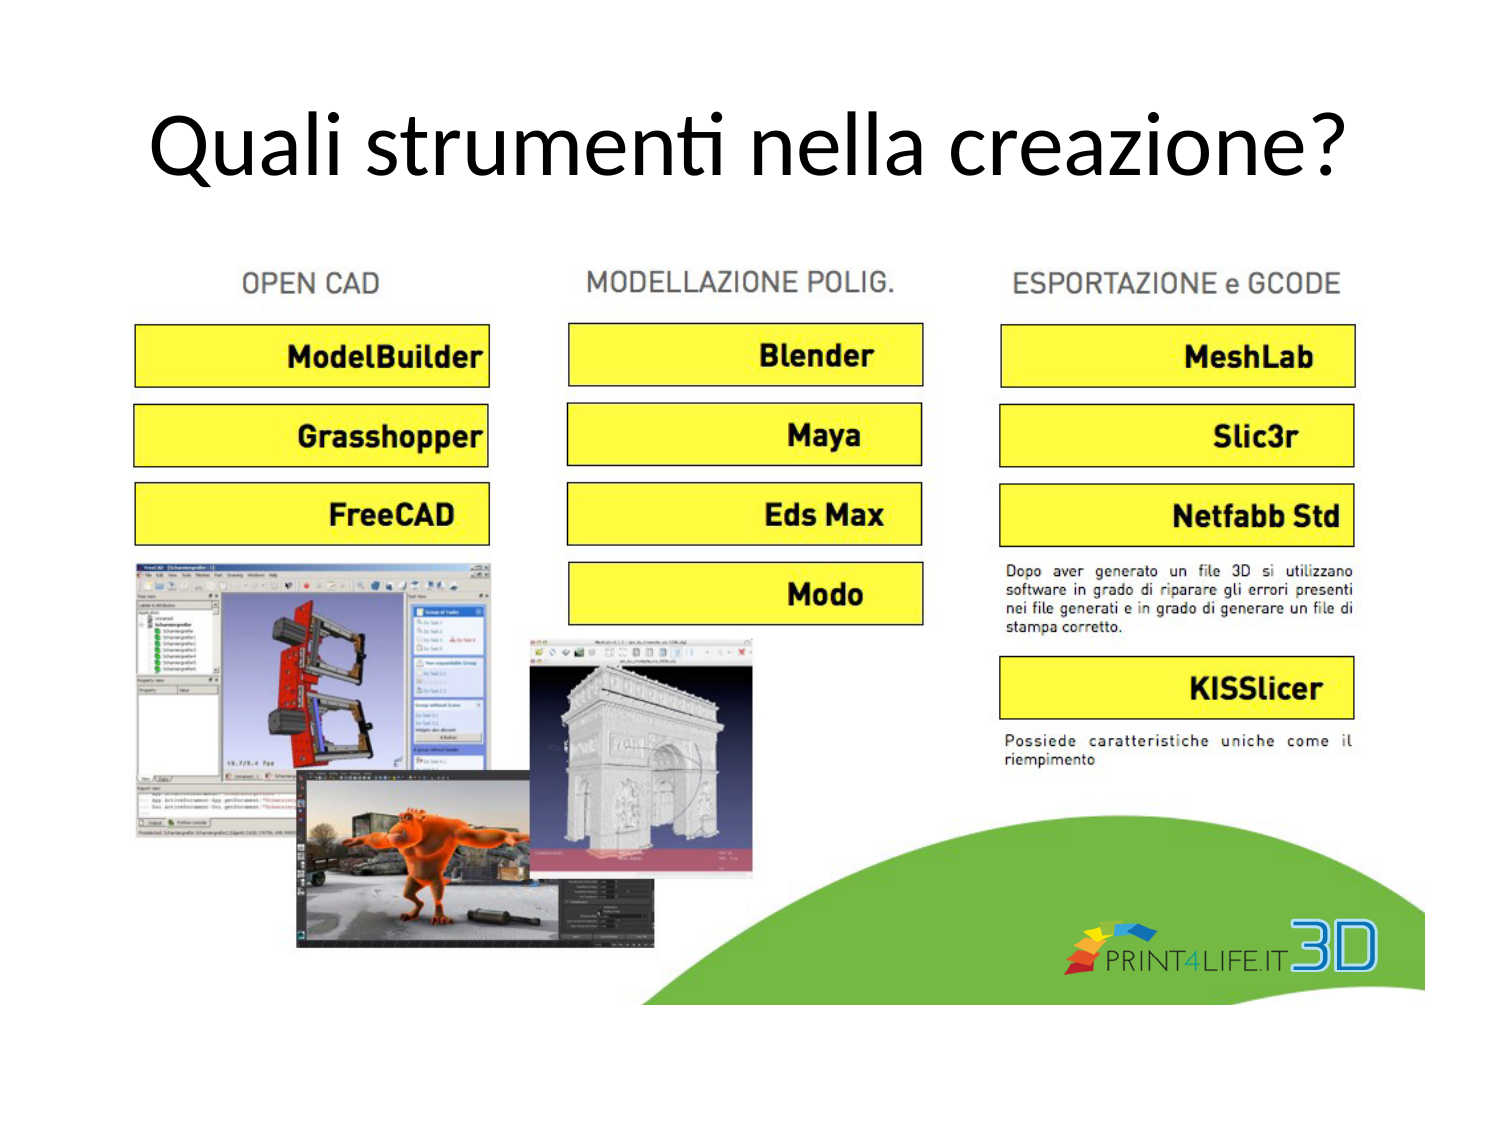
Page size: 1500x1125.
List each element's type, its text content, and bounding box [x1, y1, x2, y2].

picture [1061, 902, 1387, 985]
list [74, 262, 1426, 1006]
title Quali strumenti nella creazione? [75, 45, 1425, 233]
